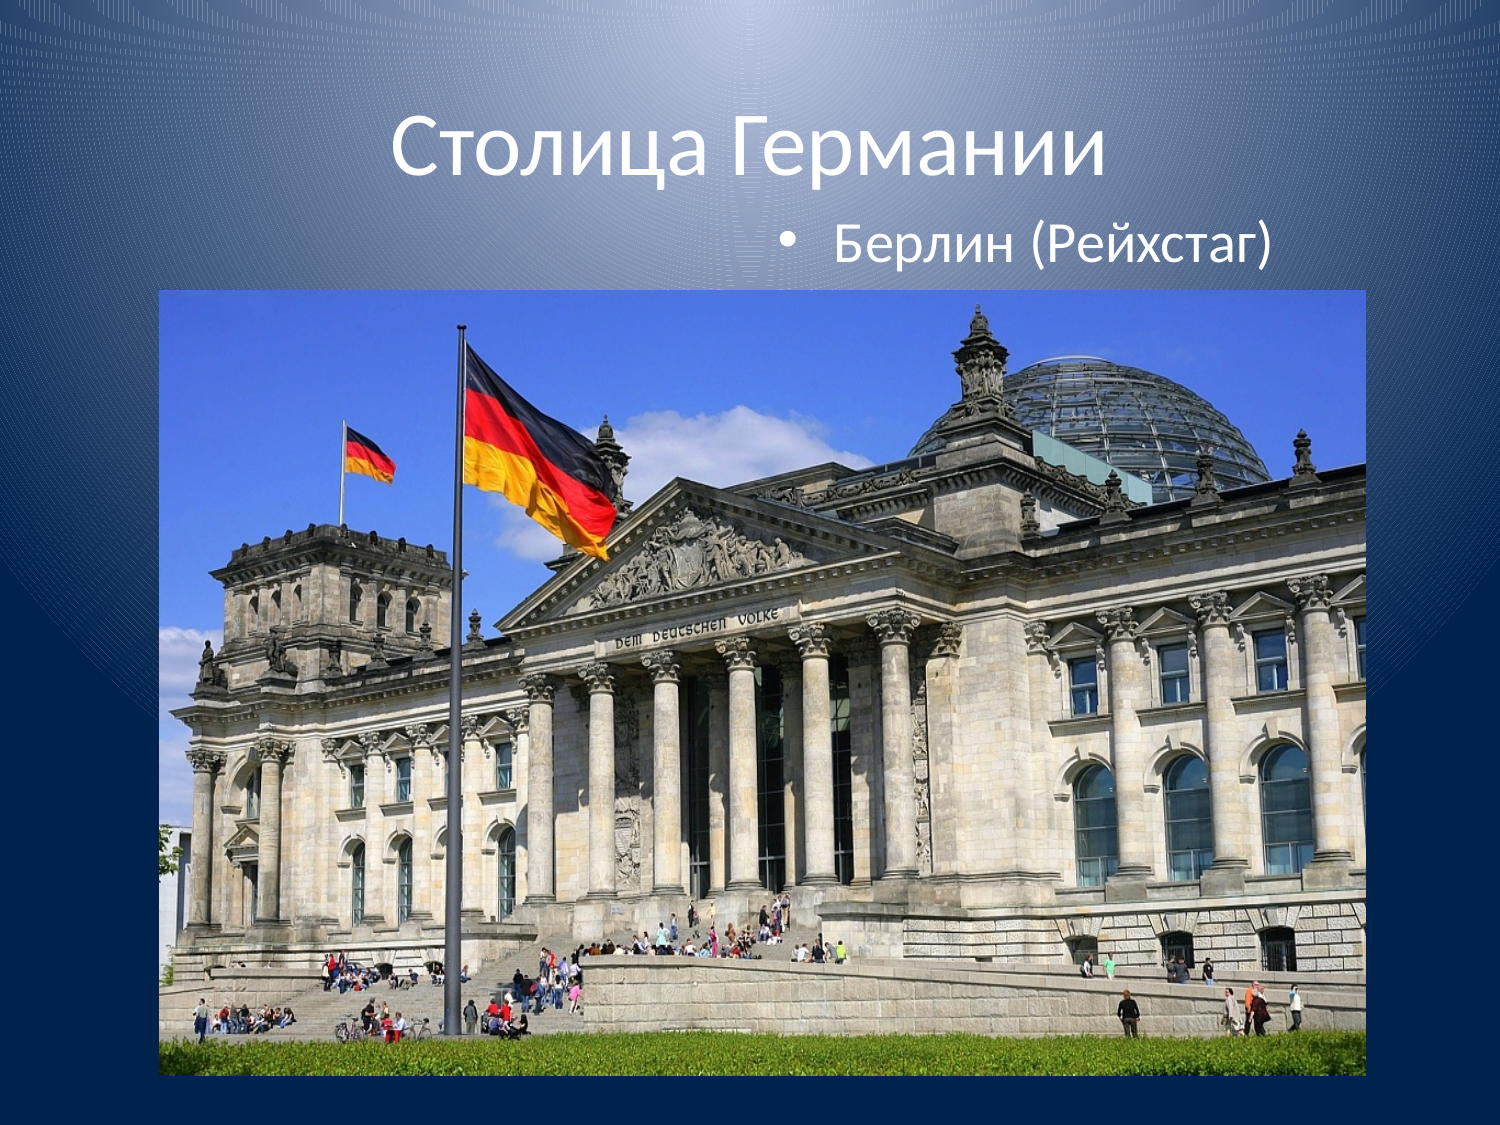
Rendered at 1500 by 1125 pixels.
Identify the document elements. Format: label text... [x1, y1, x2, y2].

title Столица Германии [75, 45, 1425, 233]
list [158, 290, 1367, 1076]
list Берлин (Рейхстаг) [762, 196, 1425, 1005]
